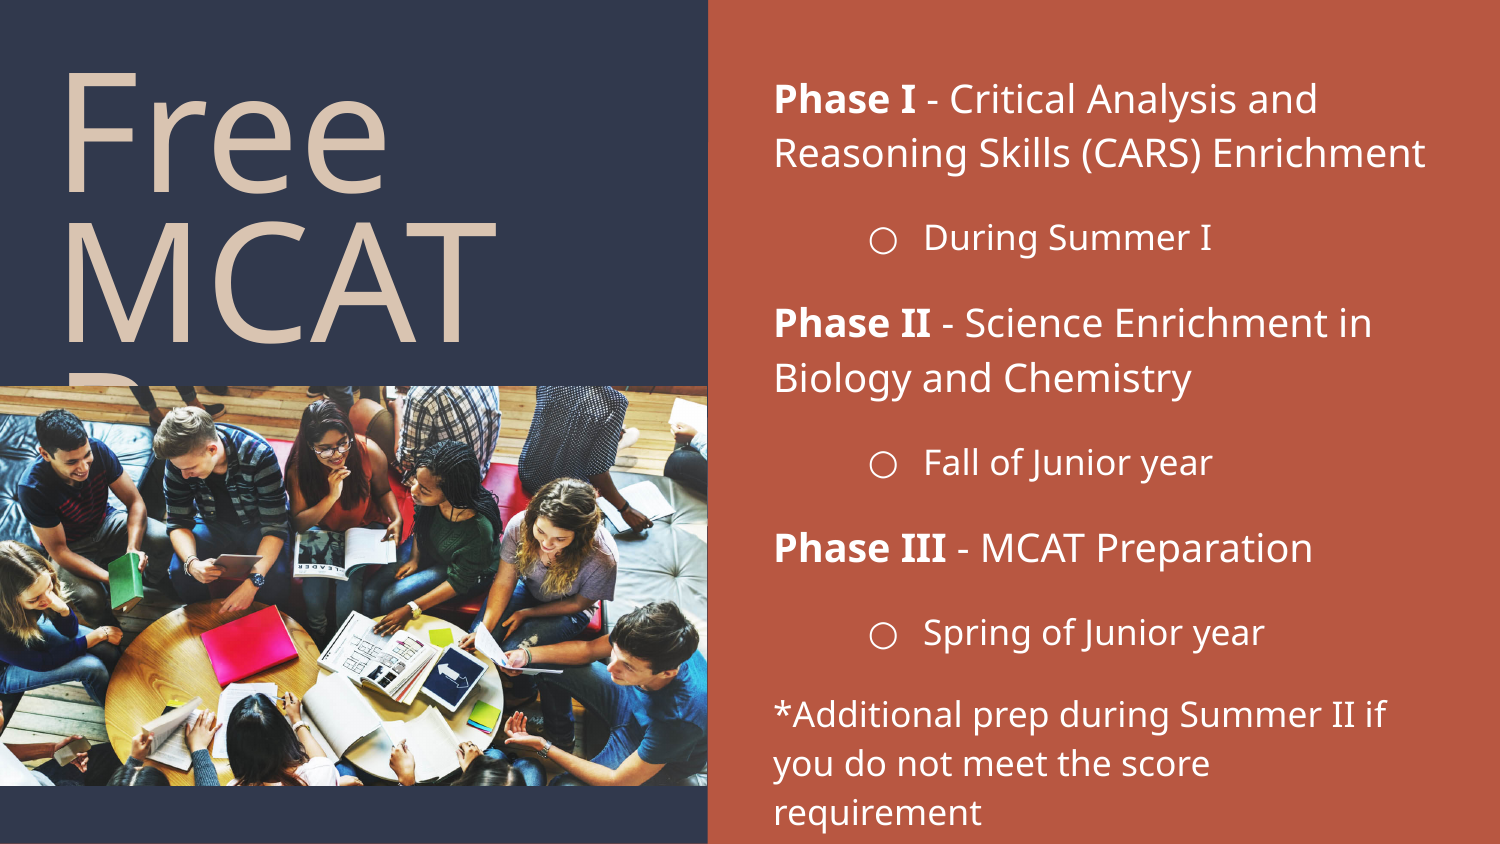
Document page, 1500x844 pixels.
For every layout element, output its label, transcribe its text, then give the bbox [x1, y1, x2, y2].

picture [0, 386, 708, 786]
title Free MCAT Prep [38, 58, 647, 385]
list Phase I - Critical Analysis and Reasoning Skills (CARS) Enrichment During Summer I Phase II - Science Enrichment in Biology and Chemistry Fall of Junior year Phase III - MCAT Preparation Spring of Junior year *Additional prep during Summer II if you do not meet the score requirement [758, 51, 1442, 793]
